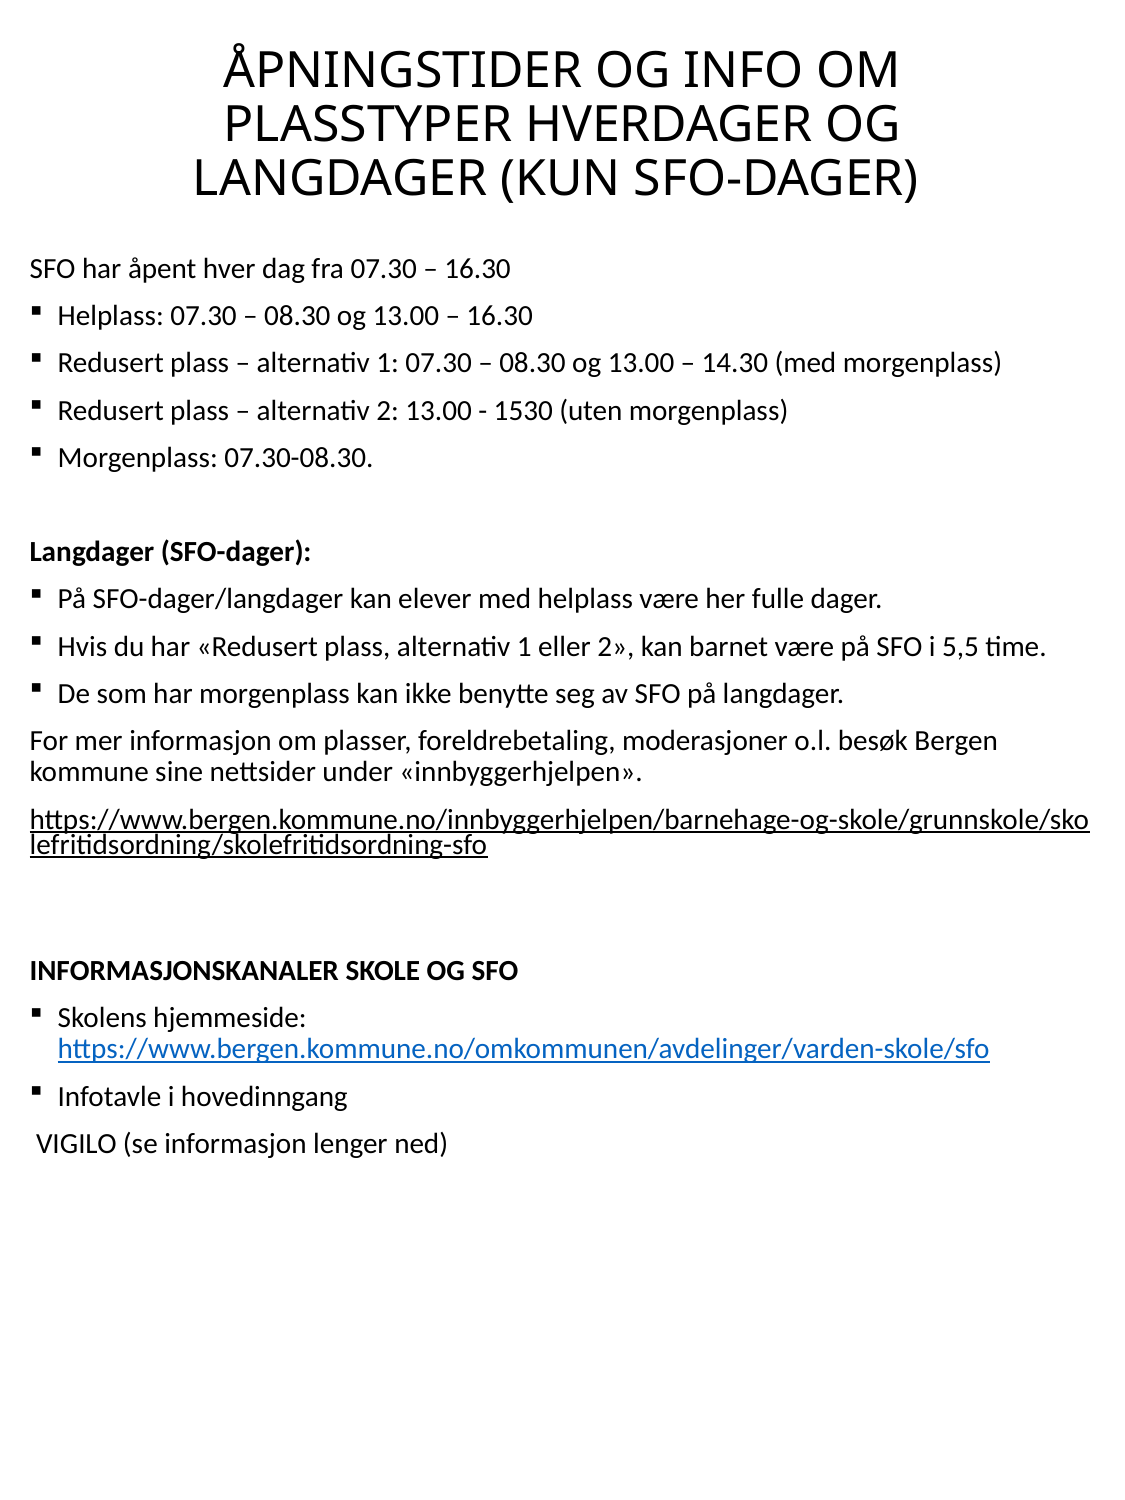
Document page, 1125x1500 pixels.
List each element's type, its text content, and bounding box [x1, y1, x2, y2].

list SFO har åpent hver dag fra 07.30 – 16.30 Helplass: 07.30 – 08.30 og 13.00 – 16.30 Redusert plass – alternativ 1: 07.30 – 08.30 og 13.00 – 14.30 (med morgenplass) Redusert plass – alternativ 2: 13.00 - 1530 (uten morgenplass) Morgenplass: 07.30-08.30. Langdager (SFO-dager): På SFO-dager/langdager kan elever med helplass være her fulle dager. Hvis du har «Redusert plass, alternativ 1 eller 2», kan barnet være på SFO i 5,5 time. De som har morgenplass kan ikke benytte seg av SFO på langdager. For mer informasjon om plasser, foreldrebetaling, moderasjoner o.l. besøk Bergen kommune sine nettsider under «innbyggerhjelpen». https://www.bergen.kommune.no/innbyggerhjelpen/barnehage-og-skole/grunnskole/skolefritidsordning/skolefritidsordning-sfo INFORMASJONSKANALER SKOLE OG SFO Skolens hjemmeside: https://www.bergen.kommune.no/omkommunen/avdelinger/varden-skole/sfo Infotavle i hovedinngang VIGILO (se informasjon lenger ned) [14, 245, 1107, 1473]
title ÅPNINGSTIDER OG INFO OM PLASSTYPER HVERDAGER OG LANGDAGER (KUN SFO-DAGER) [77, 4, 1048, 245]
